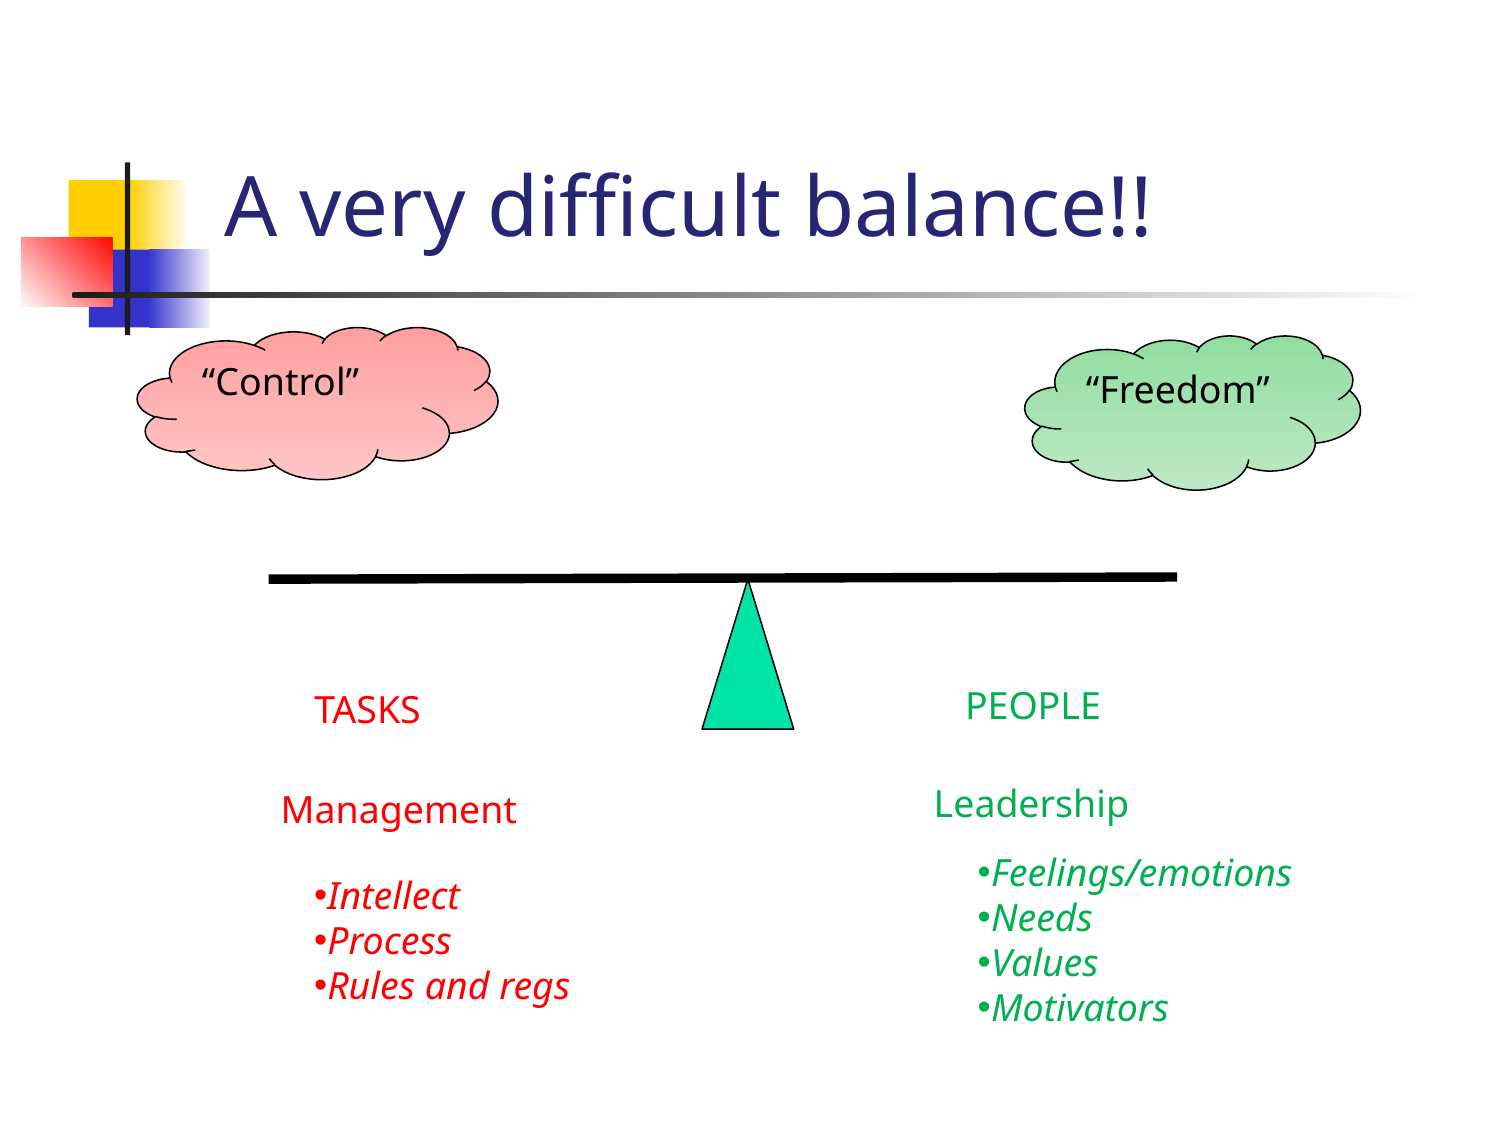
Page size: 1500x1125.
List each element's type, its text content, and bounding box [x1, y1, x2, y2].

text_box “Freedom” [1024, 335, 1361, 491]
text_box Intellect Process Rules and regs [299, 864, 586, 1015]
text_box PEOPLE [950, 674, 1117, 735]
text_box “Control” [137, 327, 499, 480]
text_box A very difficult balance!! [209, 145, 1169, 261]
text_box [702, 588, 794, 730]
text_box TASKS [299, 679, 436, 739]
text_box Management [265, 779, 533, 839]
text_box Feelings/emotions Needs Values Motivators [963, 841, 1308, 1037]
text_box Leadership [918, 772, 1145, 833]
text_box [268, 576, 1178, 580]
